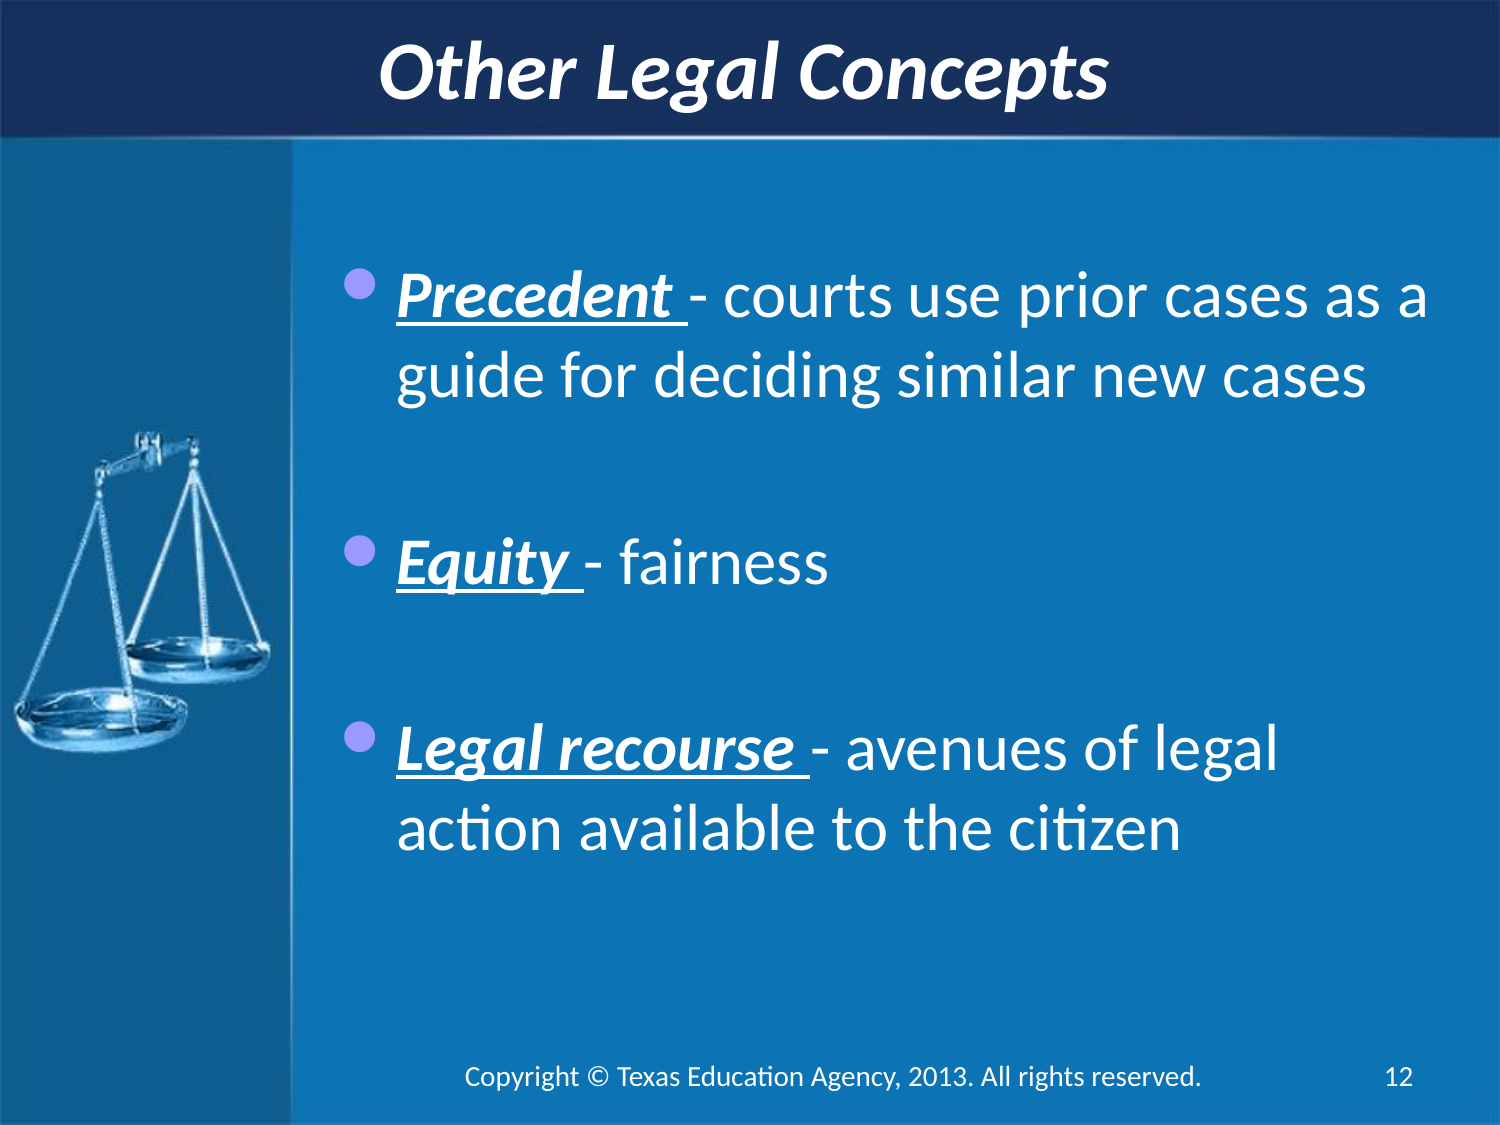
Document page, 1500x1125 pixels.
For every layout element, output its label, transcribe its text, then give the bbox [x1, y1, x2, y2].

title Other Legal Concepts [40, 0, 1448, 138]
text_box Copyright © Texas Education Agency, 2013. All rights reserved. 12 [450, 1049, 1450, 1100]
picture [0, 0, 1500, 1125]
list Precedent - courts use prior cases as a guide for deciding similar new cases Equity - fairness Legal recourse - avenues of legal action available to the citizen [324, 243, 1459, 1047]
